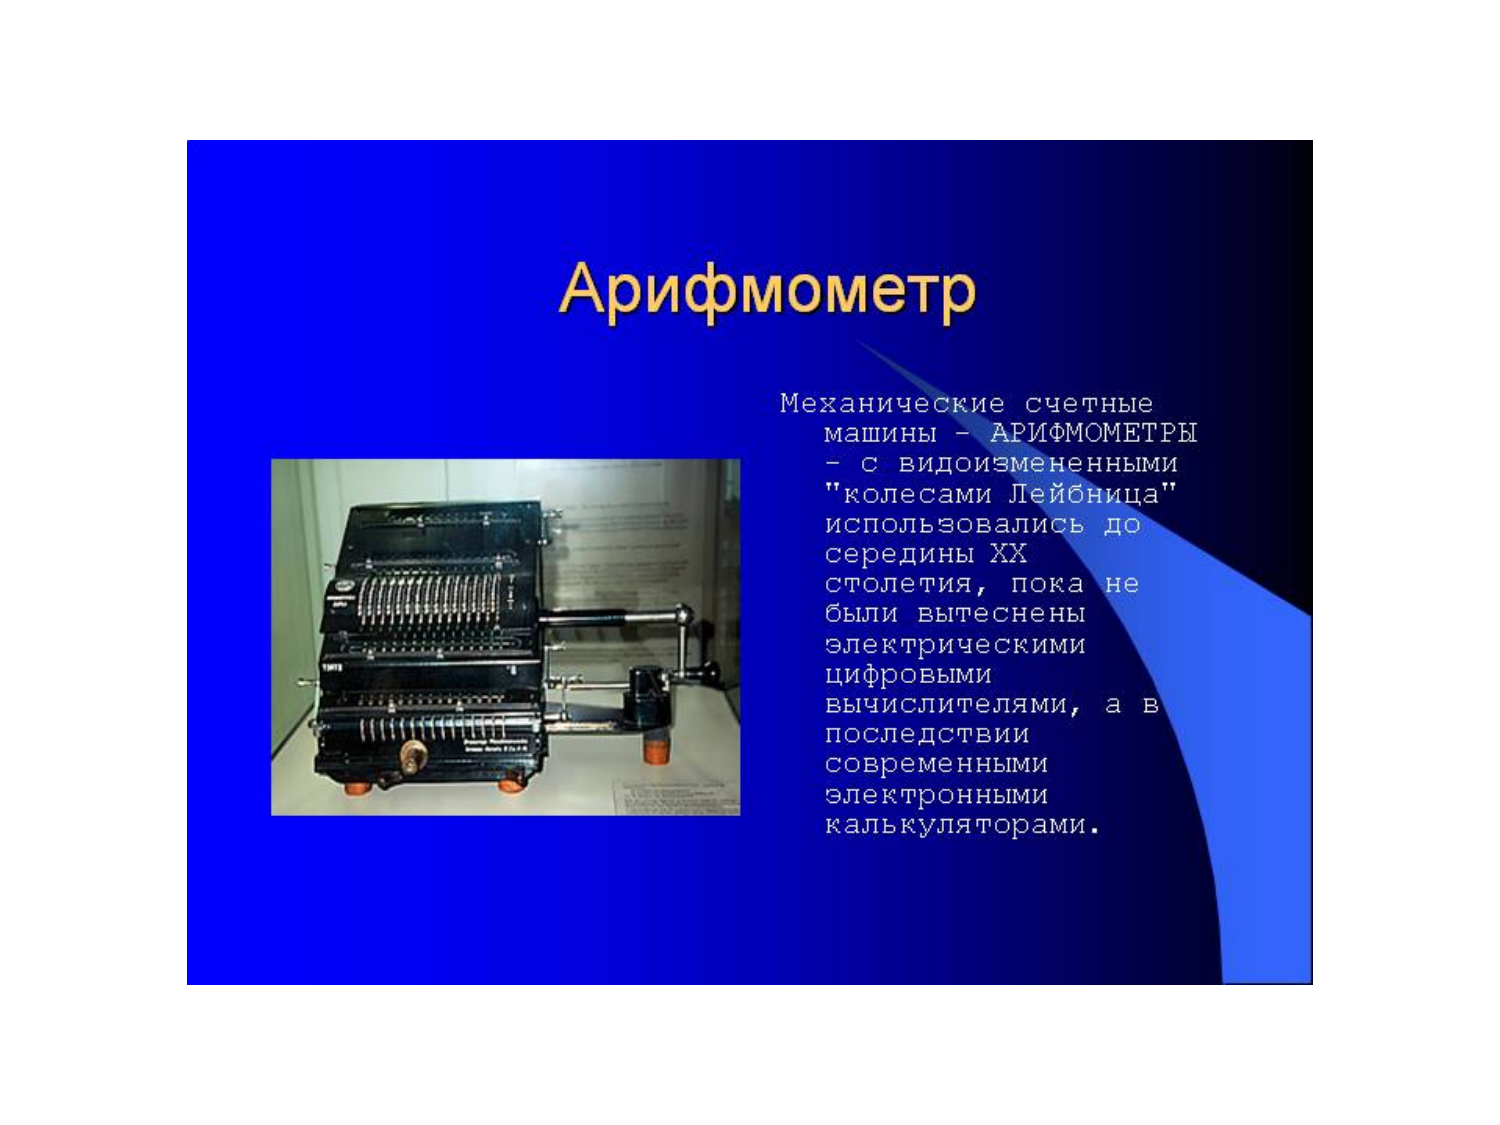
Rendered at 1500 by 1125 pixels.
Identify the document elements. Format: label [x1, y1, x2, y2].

picture [187, 140, 1313, 985]
